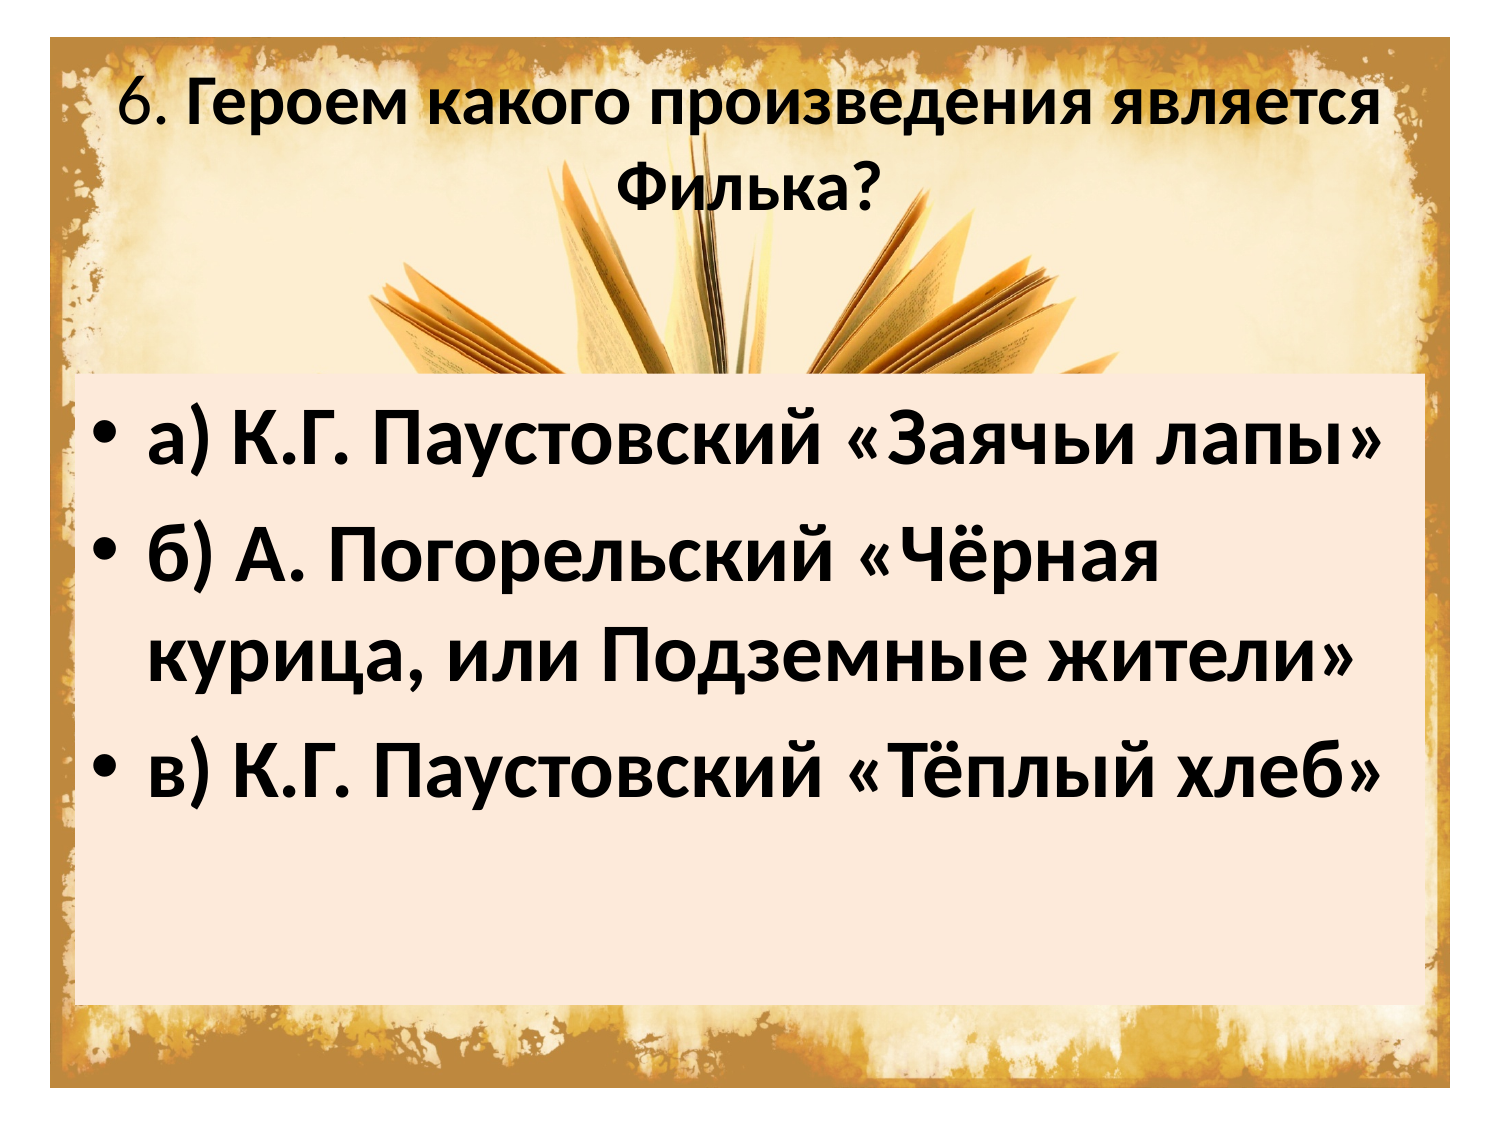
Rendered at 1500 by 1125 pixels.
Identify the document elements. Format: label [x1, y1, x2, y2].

picture [49, 37, 1451, 1088]
